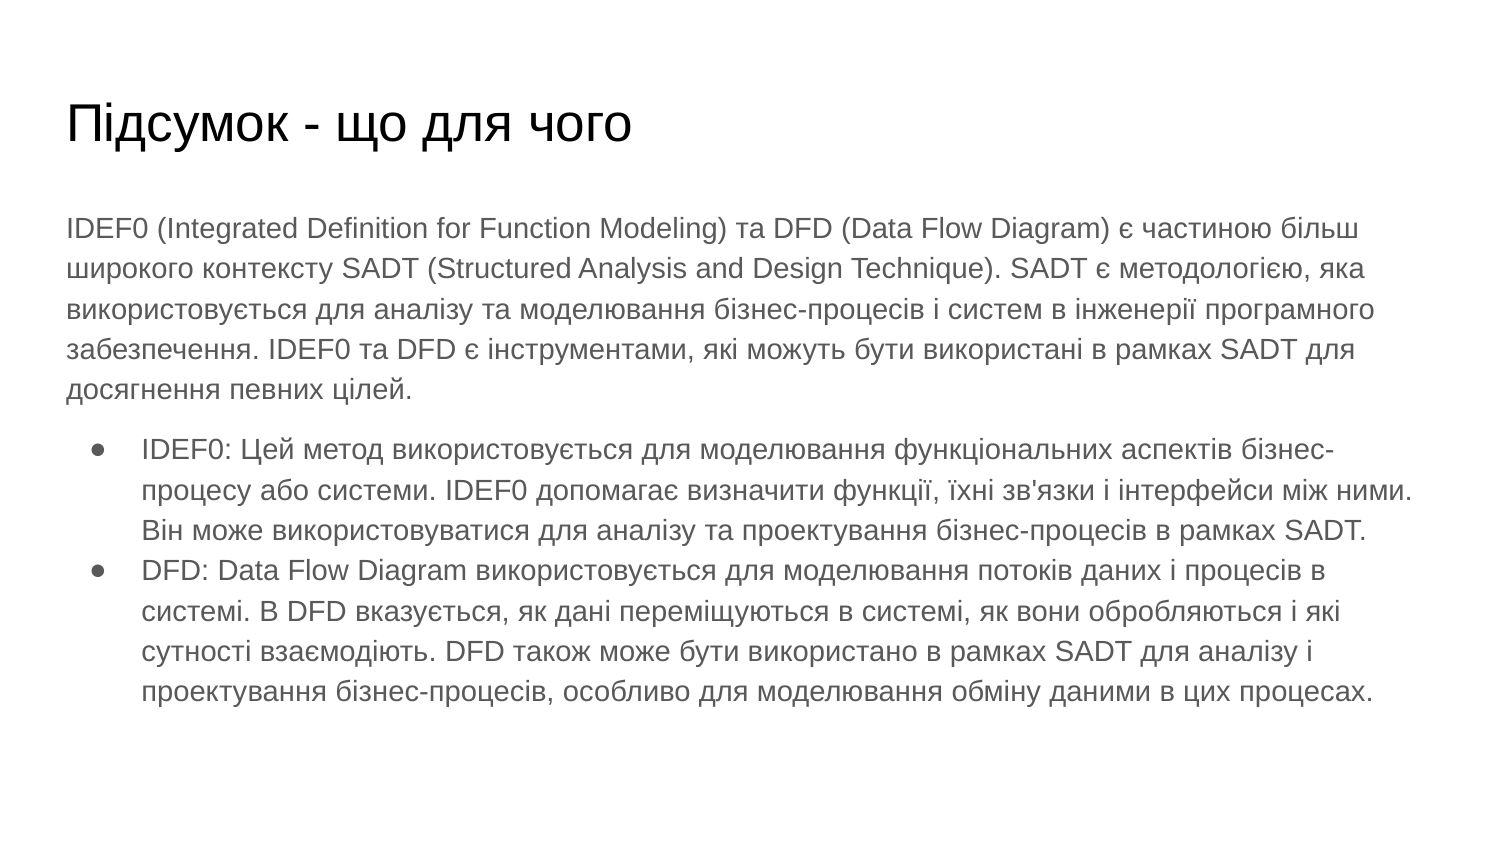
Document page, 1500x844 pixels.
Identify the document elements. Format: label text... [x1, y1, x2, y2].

list IDEF0 (Integrated Definition for Function Modeling) та DFD (Data Flow Diagram) є частиною більш широкого контексту SADT (Structured Analysis and Design Technique). SADT є методологією, яка використовується для аналізу та моделювання бізнес-процесів і систем в інженерії програмного забезпечення. IDEF0 та DFD є інструментами, які можуть бути використані в рамках SADT для досягнення певних цілей. IDEF0: Цей метод використовується для моделювання функціональних аспектів бізнес-процесу або системи. IDEF0 допомагає визначити функції, їхні зв'язки і інтерфейси між ними. Він може використовуватися для аналізу та проектування бізнес-процесів в рамках SADT. DFD: Data Flow Diagram використовується для моделювання потоків даних і процесів в системі. В DFD вказується, як дані переміщуються в системі, як вони обробляються і які сутності взаємодіють. DFD також може бути використано в рамках SADT для аналізу і проектування бізнес-процесів, особливо для моделювання обміну даними в цих процесах. [51, 189, 1449, 750]
title Підсумок - що для чого [51, 72, 1449, 167]
